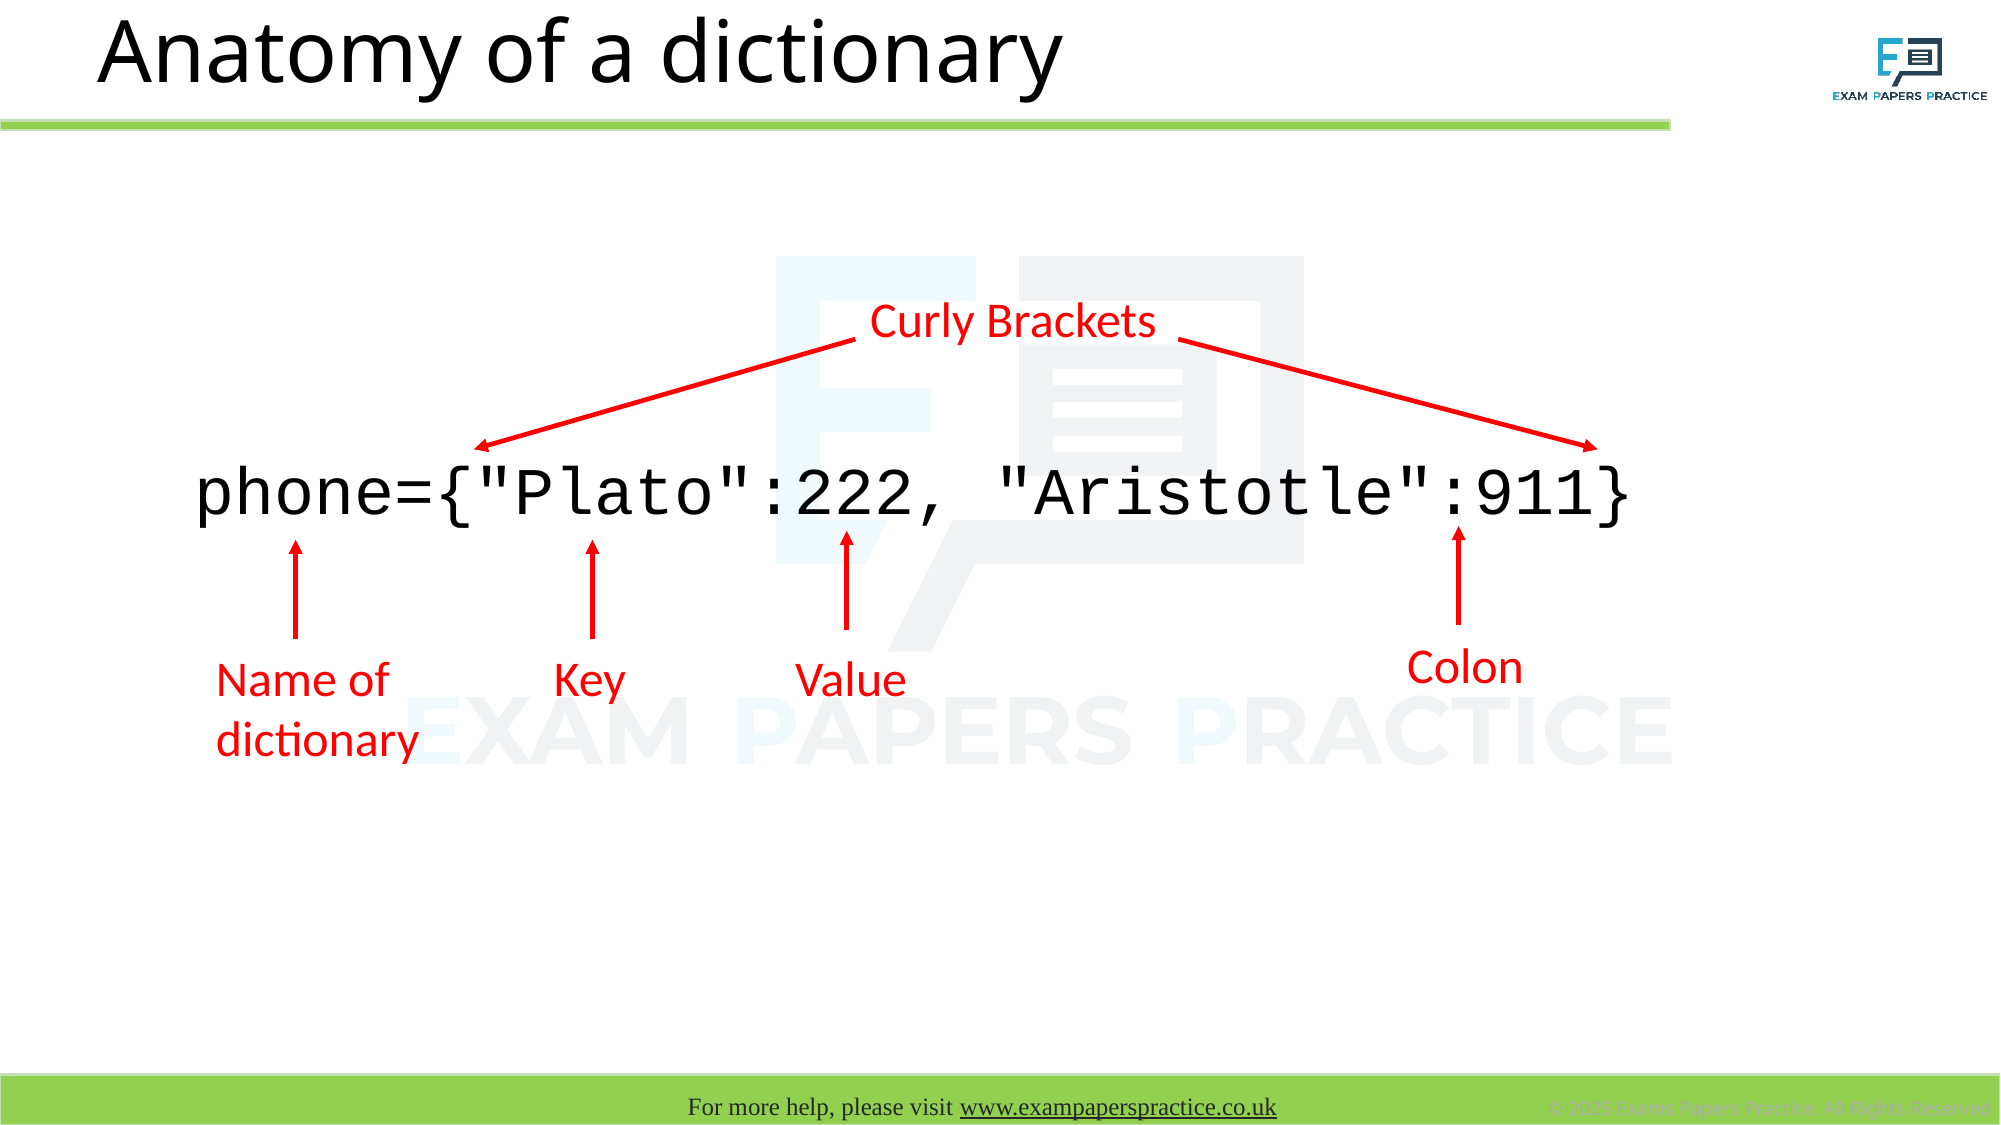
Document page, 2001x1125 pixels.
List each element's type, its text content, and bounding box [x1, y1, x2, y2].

text_box Name of dictionary [201, 639, 462, 774]
text_box Curly Brackets [855, 280, 1413, 355]
text_box Colon [1392, 625, 1654, 701]
text_box Key Value [539, 638, 935, 774]
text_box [1178, 339, 1598, 450]
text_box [473, 339, 856, 450]
list phone={"Plato":222, "Aristotle":911} [179, 449, 1712, 557]
title Anatomy of a dictionary [82, 0, 1808, 109]
